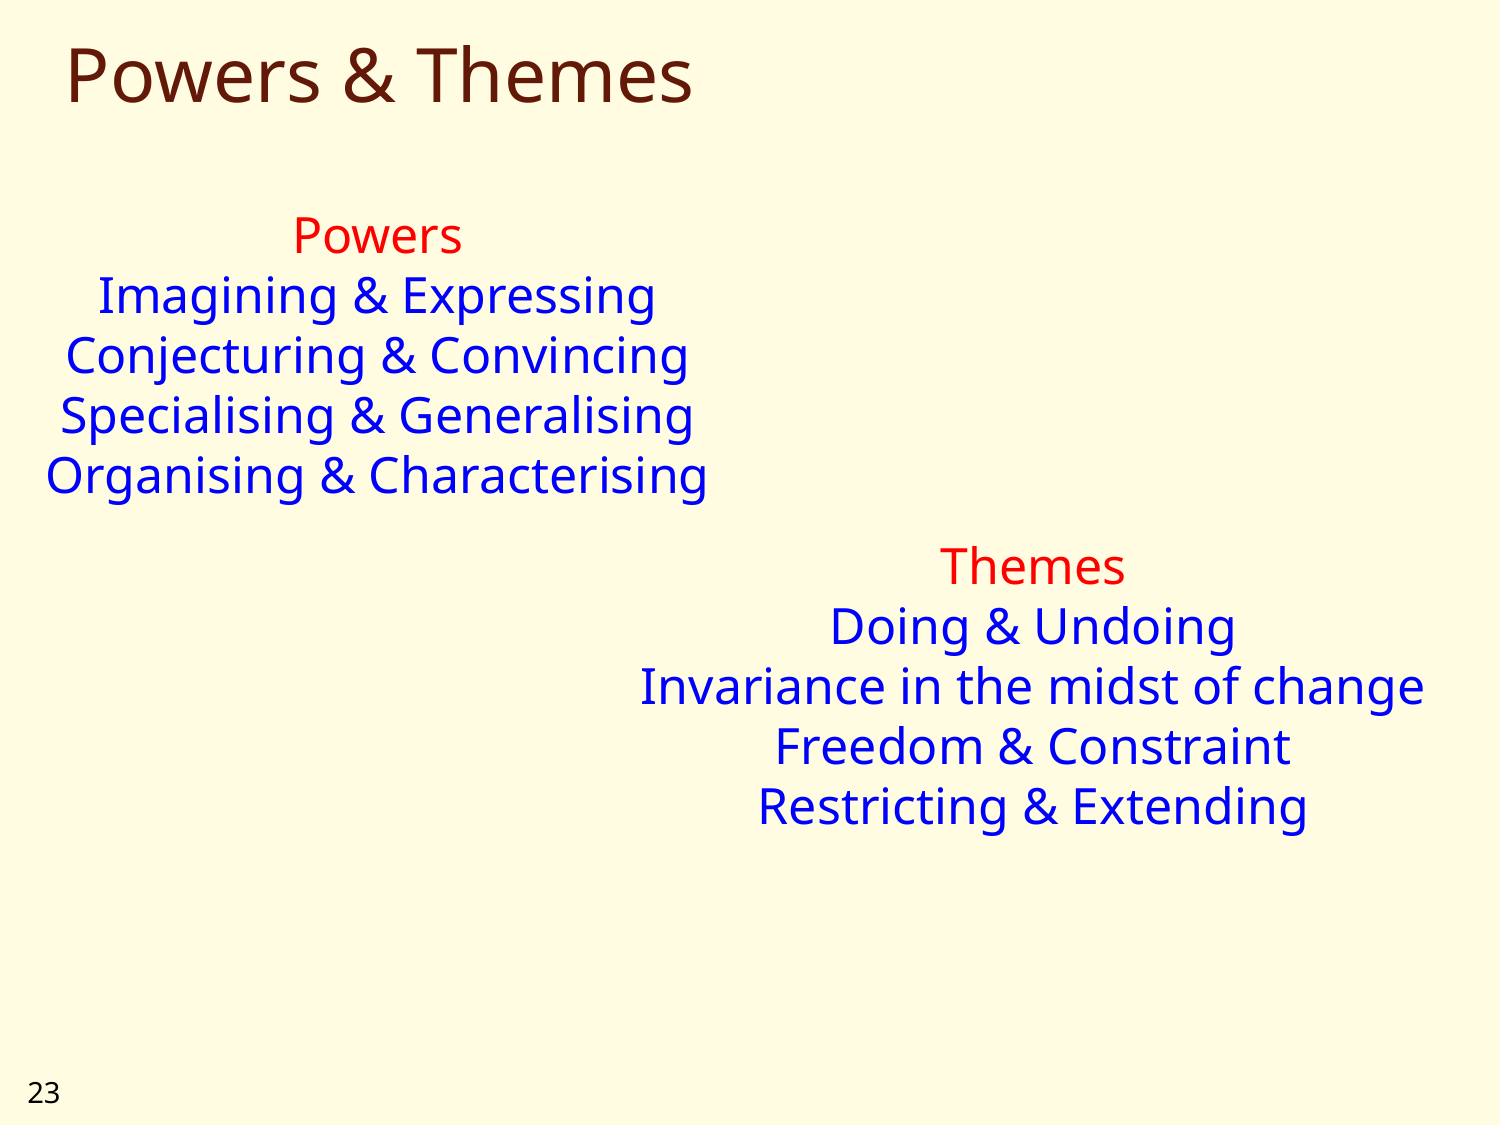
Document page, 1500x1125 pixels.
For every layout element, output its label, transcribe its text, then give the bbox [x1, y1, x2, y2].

text_box Themes Doing & Undoing Invariance in the midst of change Freedom & Constraint Restricting & Extending [584, 527, 1483, 842]
text_box Powers Imagining & Expressing Conjecturing & Convincing Specialising & Generalising Organising & Characterising [29, 196, 727, 511]
title Powers & Themes [49, 24, 1326, 126]
